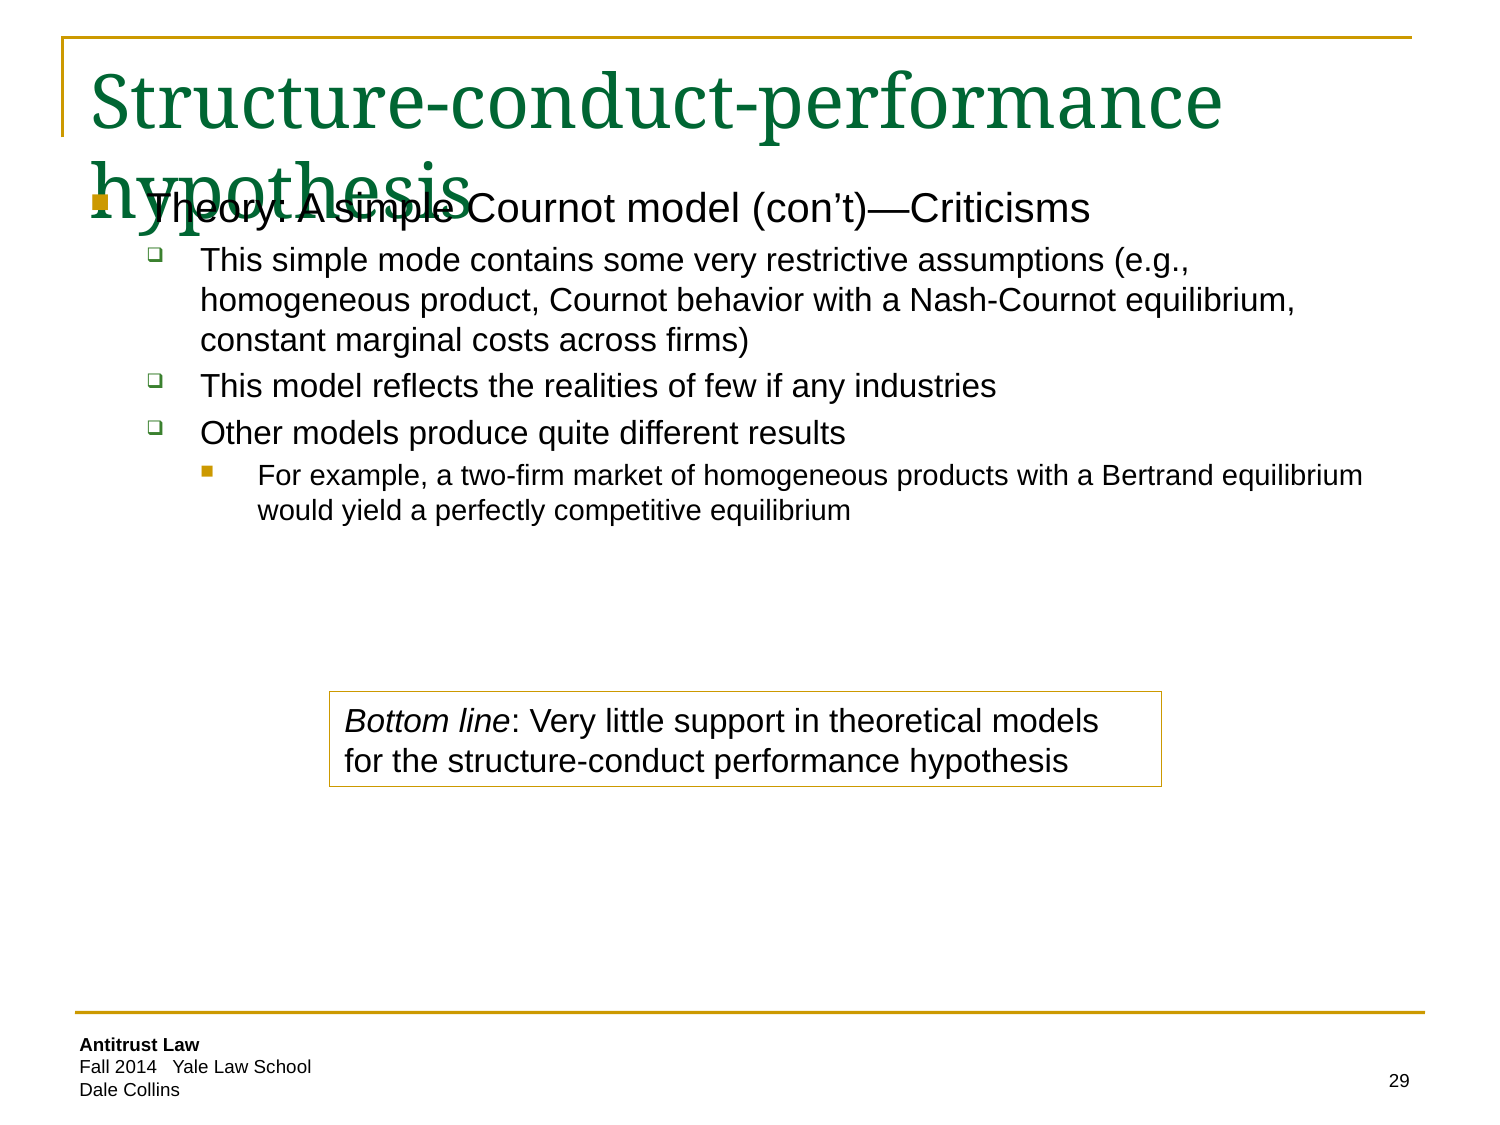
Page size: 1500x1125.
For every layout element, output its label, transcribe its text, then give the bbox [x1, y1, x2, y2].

title Structure-conduct-performance hypothesis [75, 45, 1425, 163]
slide_number 29 [1074, 1023, 1426, 1100]
text_box Bottom line: Very little support in theoretical models for the structure-conduct performance hypothesis [329, 691, 1162, 787]
list Theory: A simple Cournot model (con’t)—Criticisms This simple mode contains some very restrictive assumptions (e.g., homogeneous product, Cournot behavior with a Nash-Cournot equilibrium, constant marginal costs across firms) This model reflects the realities of few if any industries Other models produce quite different results For example, a two-firm market of homogeneous products with a Bertrand equilibrium would yield a perfectly competitive equilibrium [75, 173, 1425, 1016]
